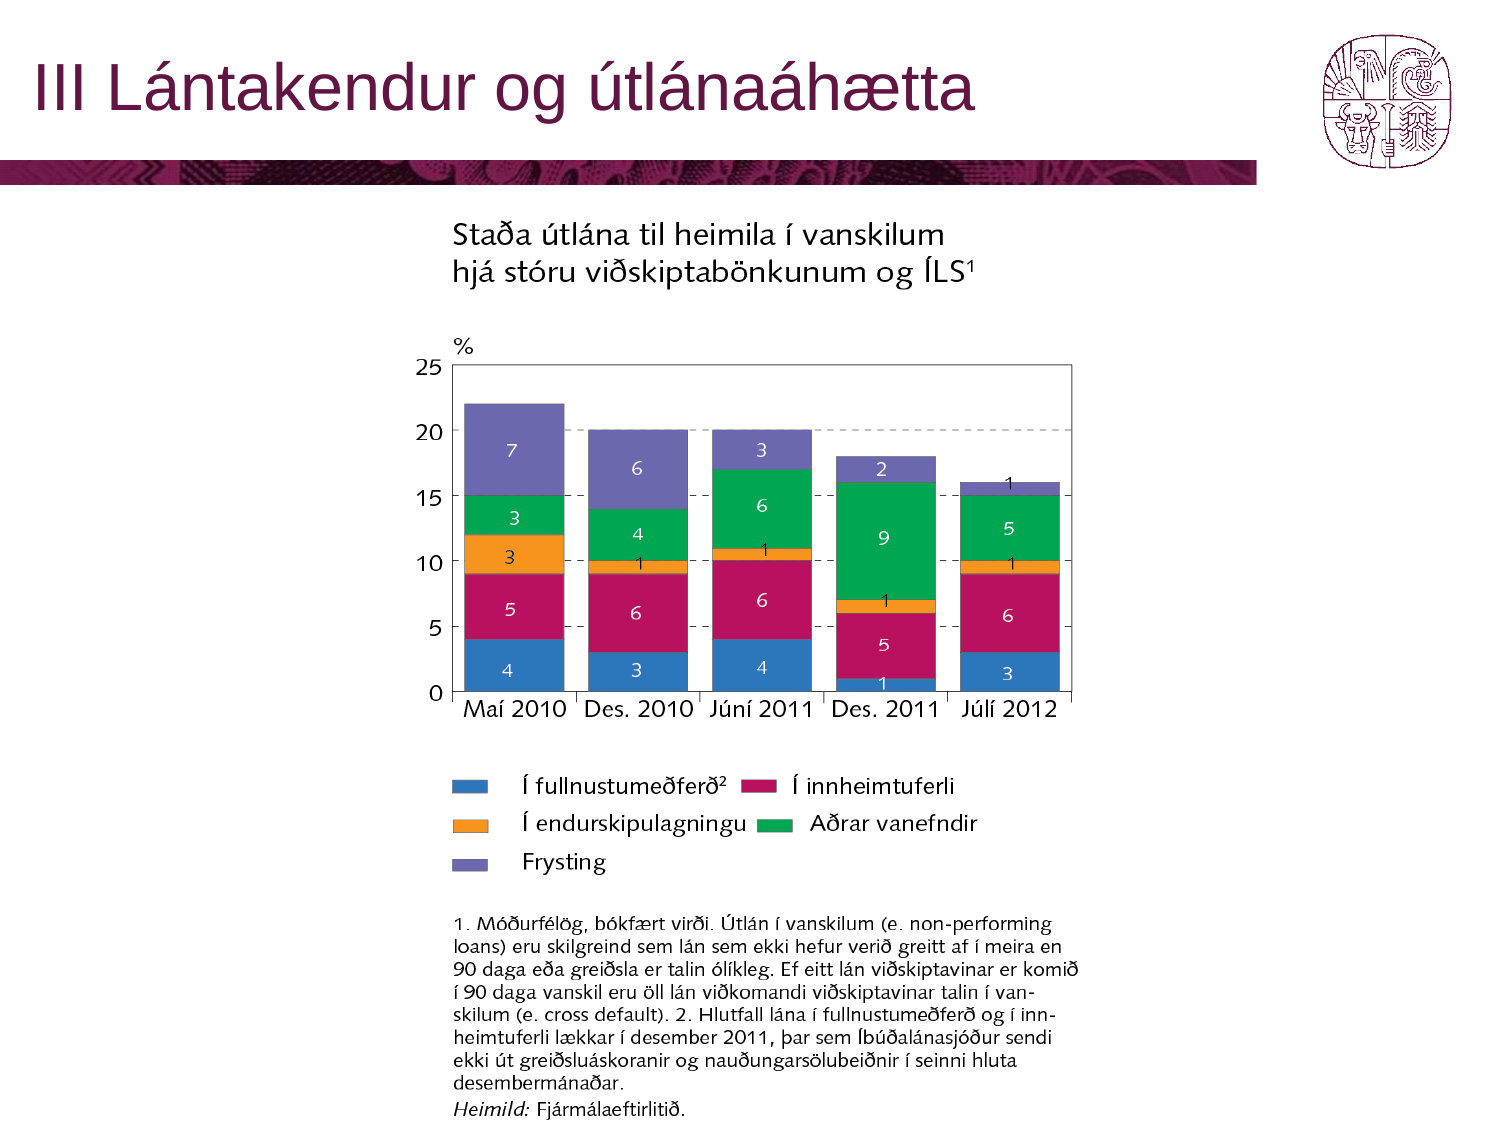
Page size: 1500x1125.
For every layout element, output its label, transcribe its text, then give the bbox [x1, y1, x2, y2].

picture [0, 160, 1258, 185]
picture [415, 219, 1085, 1120]
title III Lántakendur og útlánaáhætta [17, 19, 1247, 149]
picture [1316, 31, 1456, 173]
